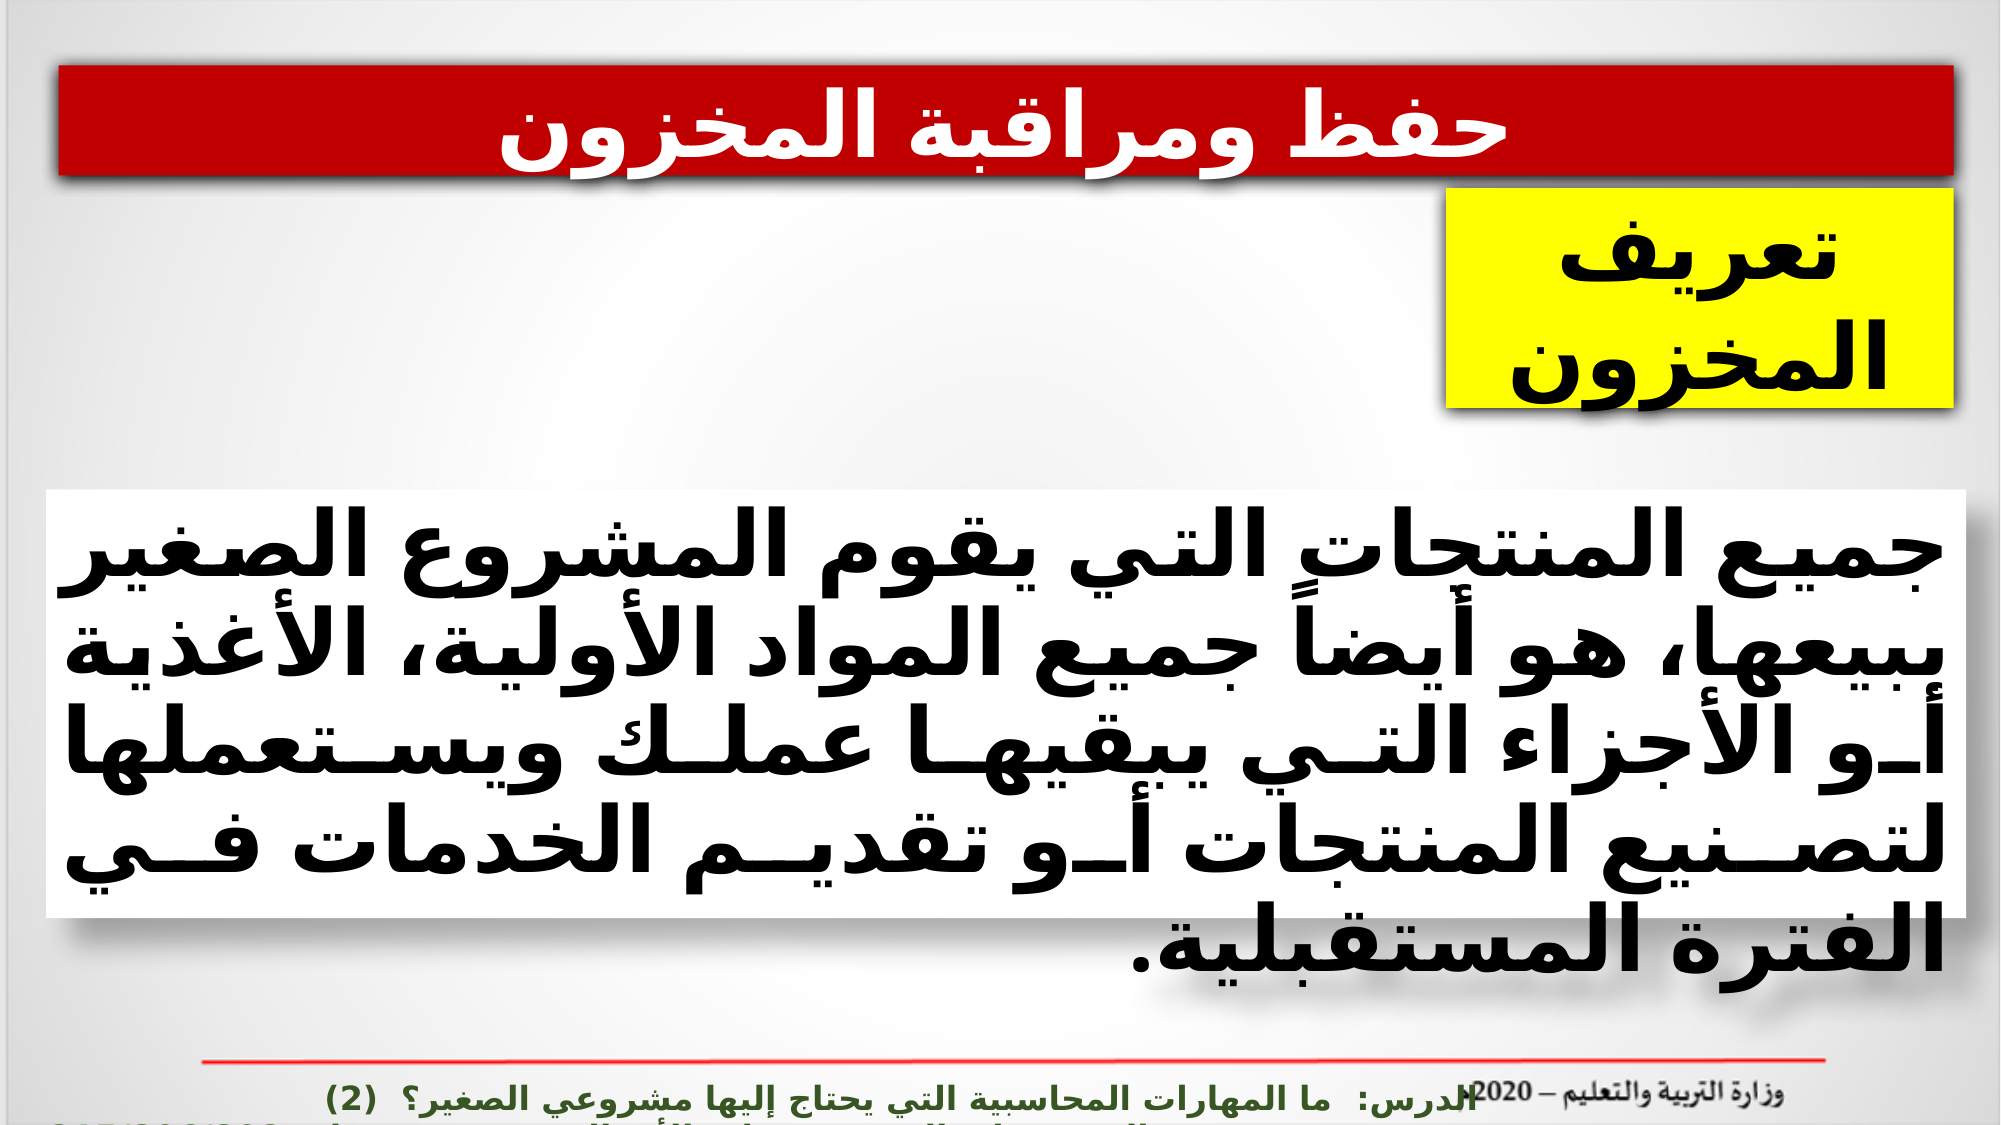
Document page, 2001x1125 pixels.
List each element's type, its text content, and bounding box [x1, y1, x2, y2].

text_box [46, 242, 1967, 919]
text_box حفظ ومراقبة المخزون [57, 64, 1955, 176]
text_box الدرس: ما المهارات المحاسبية التي يحتاج إليها مشروعي الصغير؟ (2) المشروعات الصغيرة وريادة الأعمال ادر 215/806/808 [33, 1069, 1501, 1125]
picture [0, 0, 2001, 1125]
